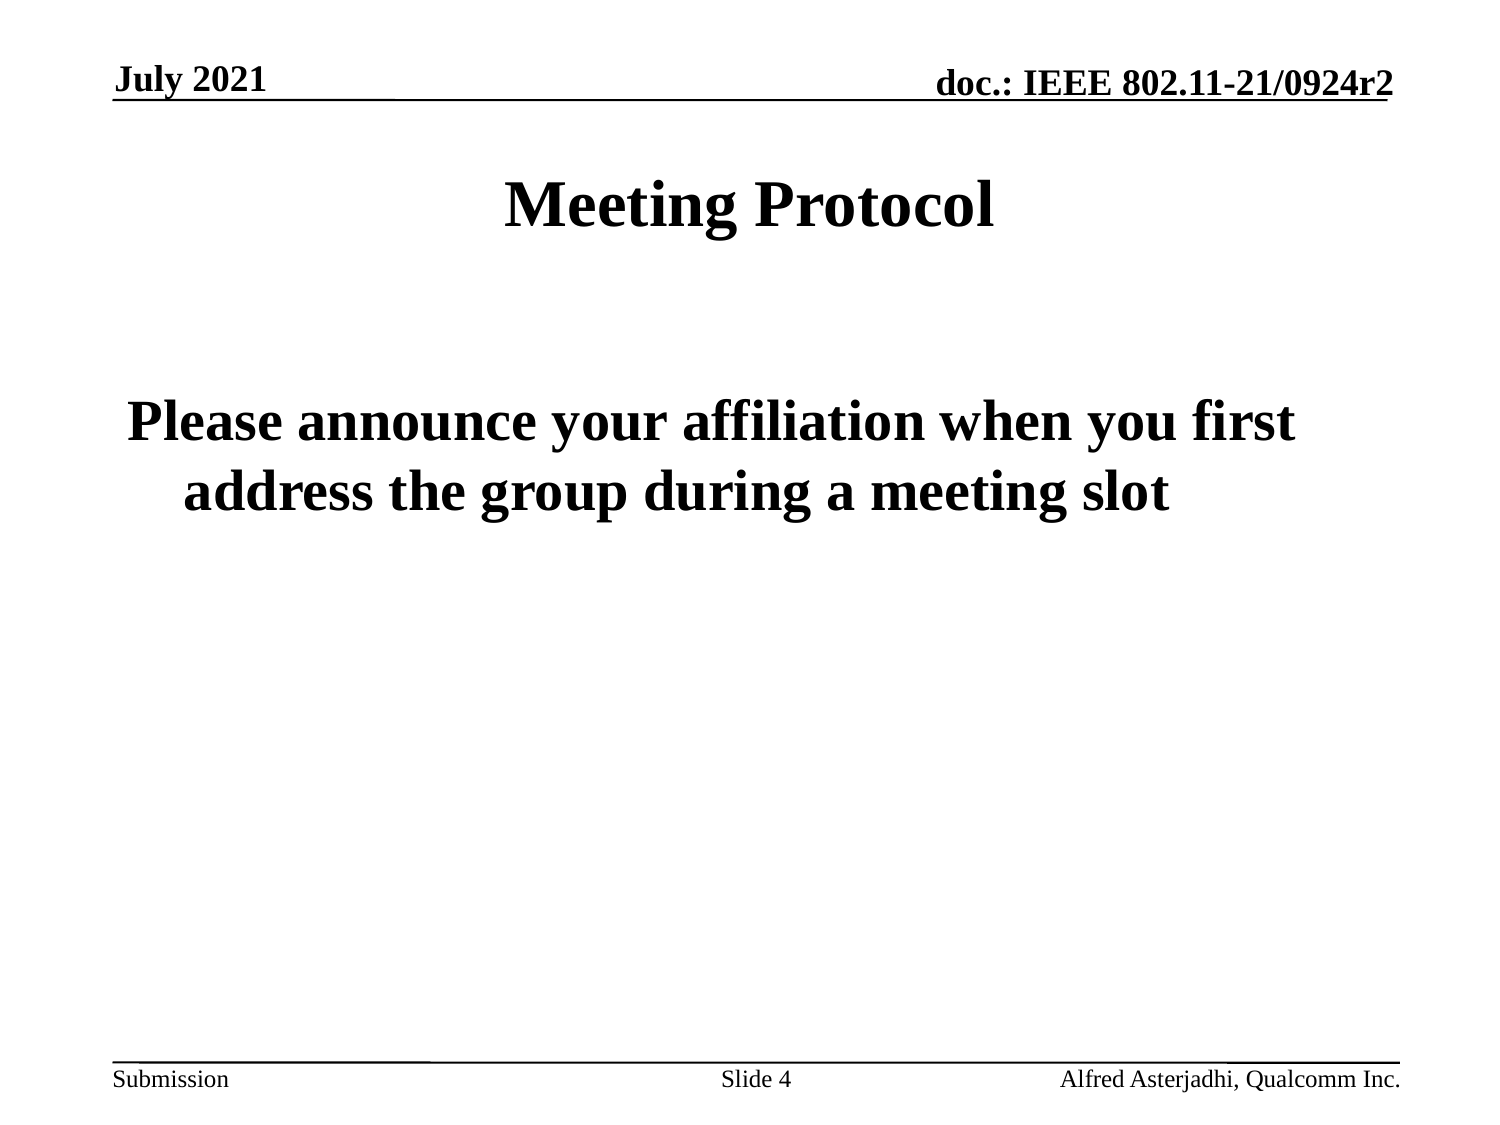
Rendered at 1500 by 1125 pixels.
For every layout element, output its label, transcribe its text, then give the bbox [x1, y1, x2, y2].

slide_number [114, 54, 493, 100]
slide_number Slide 4 [712, 1061, 800, 1123]
footer Alfred Asterjadhi, Qualcomm Inc. [878, 1061, 1402, 1093]
list Please announce your affiliation when you first address the group during a meeting slot [112, 374, 1388, 513]
title Meeting Protocol [112, 112, 1388, 288]
